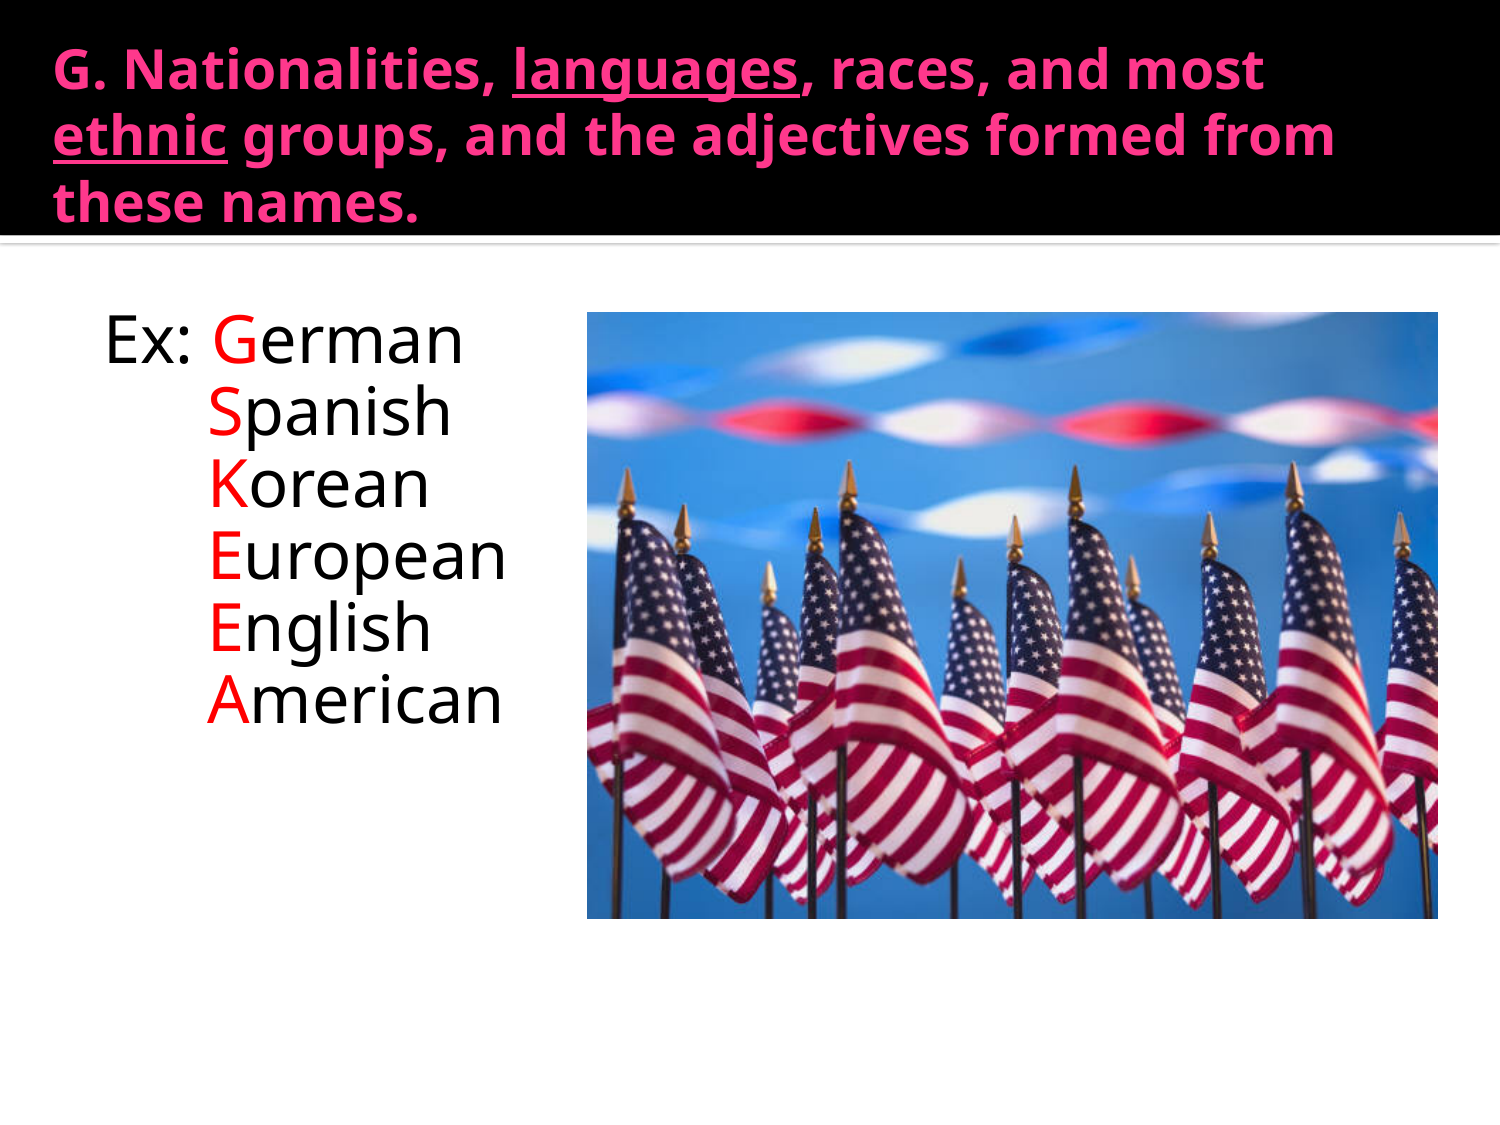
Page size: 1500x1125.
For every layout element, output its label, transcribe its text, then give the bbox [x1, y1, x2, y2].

title G. Nationalities, languages, races, and most ethnic groups, and the adjectives formed from these names. [37, 25, 1463, 325]
picture [587, 312, 1438, 919]
list Ex: German Spanish Korean European English American [75, 291, 1425, 1050]
